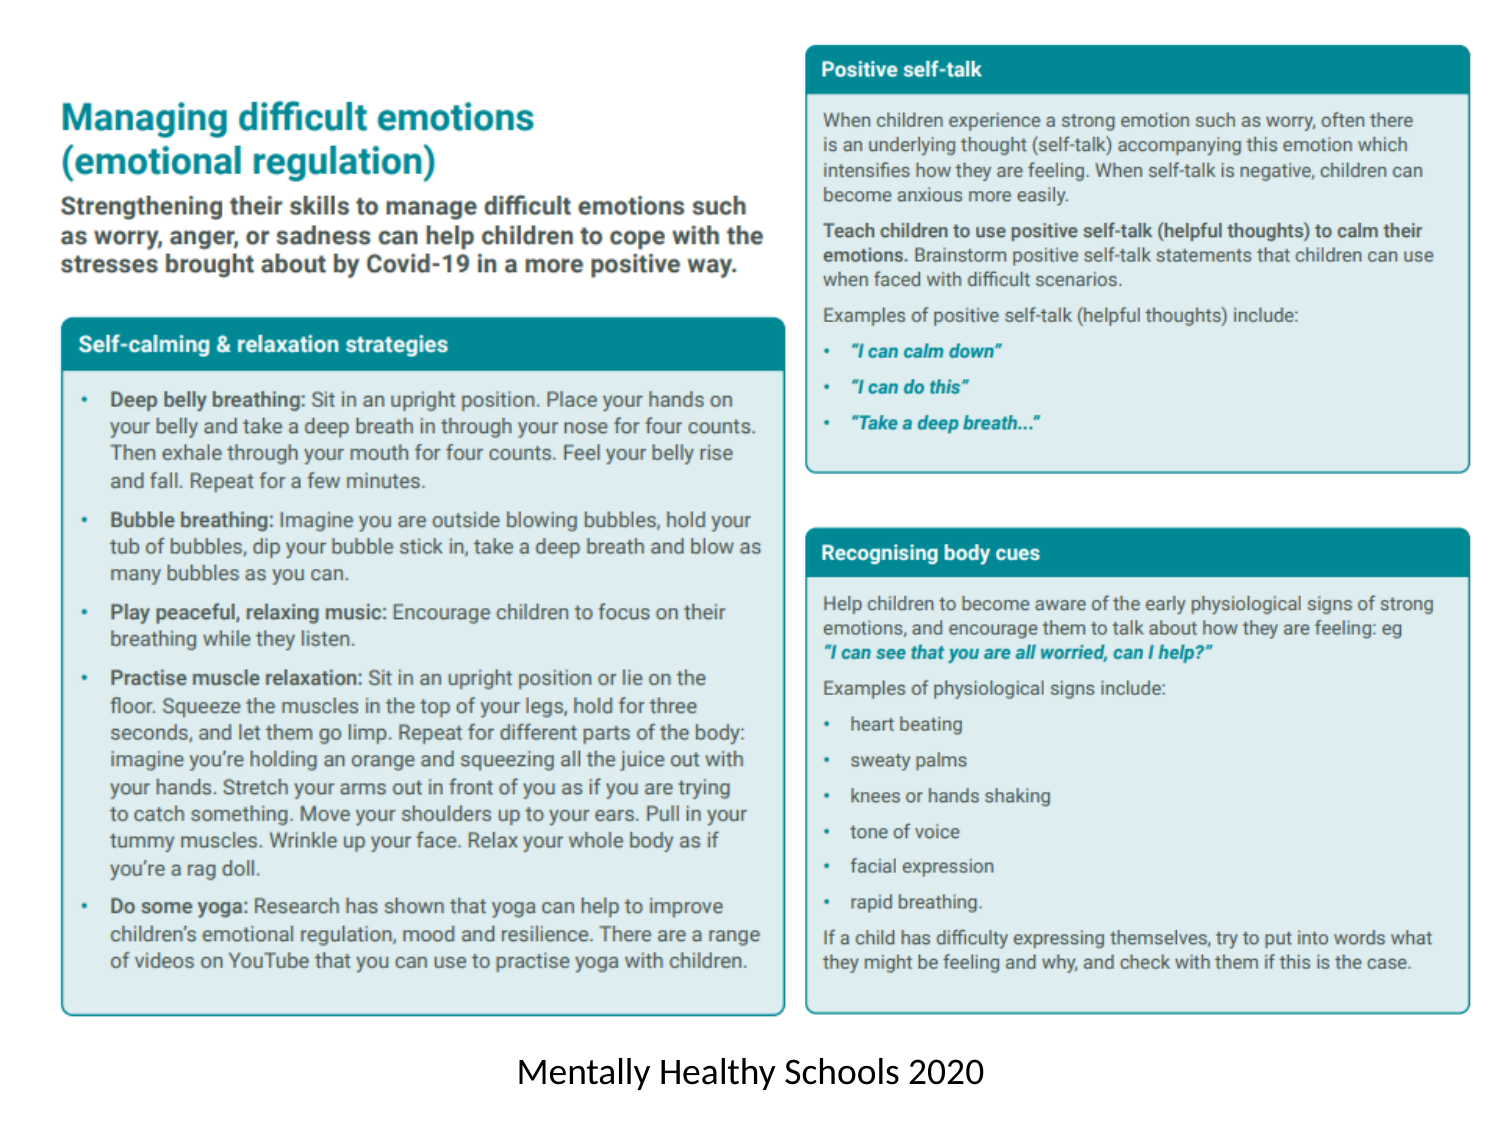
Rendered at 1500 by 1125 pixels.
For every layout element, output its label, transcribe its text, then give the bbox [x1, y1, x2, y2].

picture [41, 27, 1479, 1040]
text_box Mentally Healthy Schools 2020 [501, 1039, 1010, 1100]
